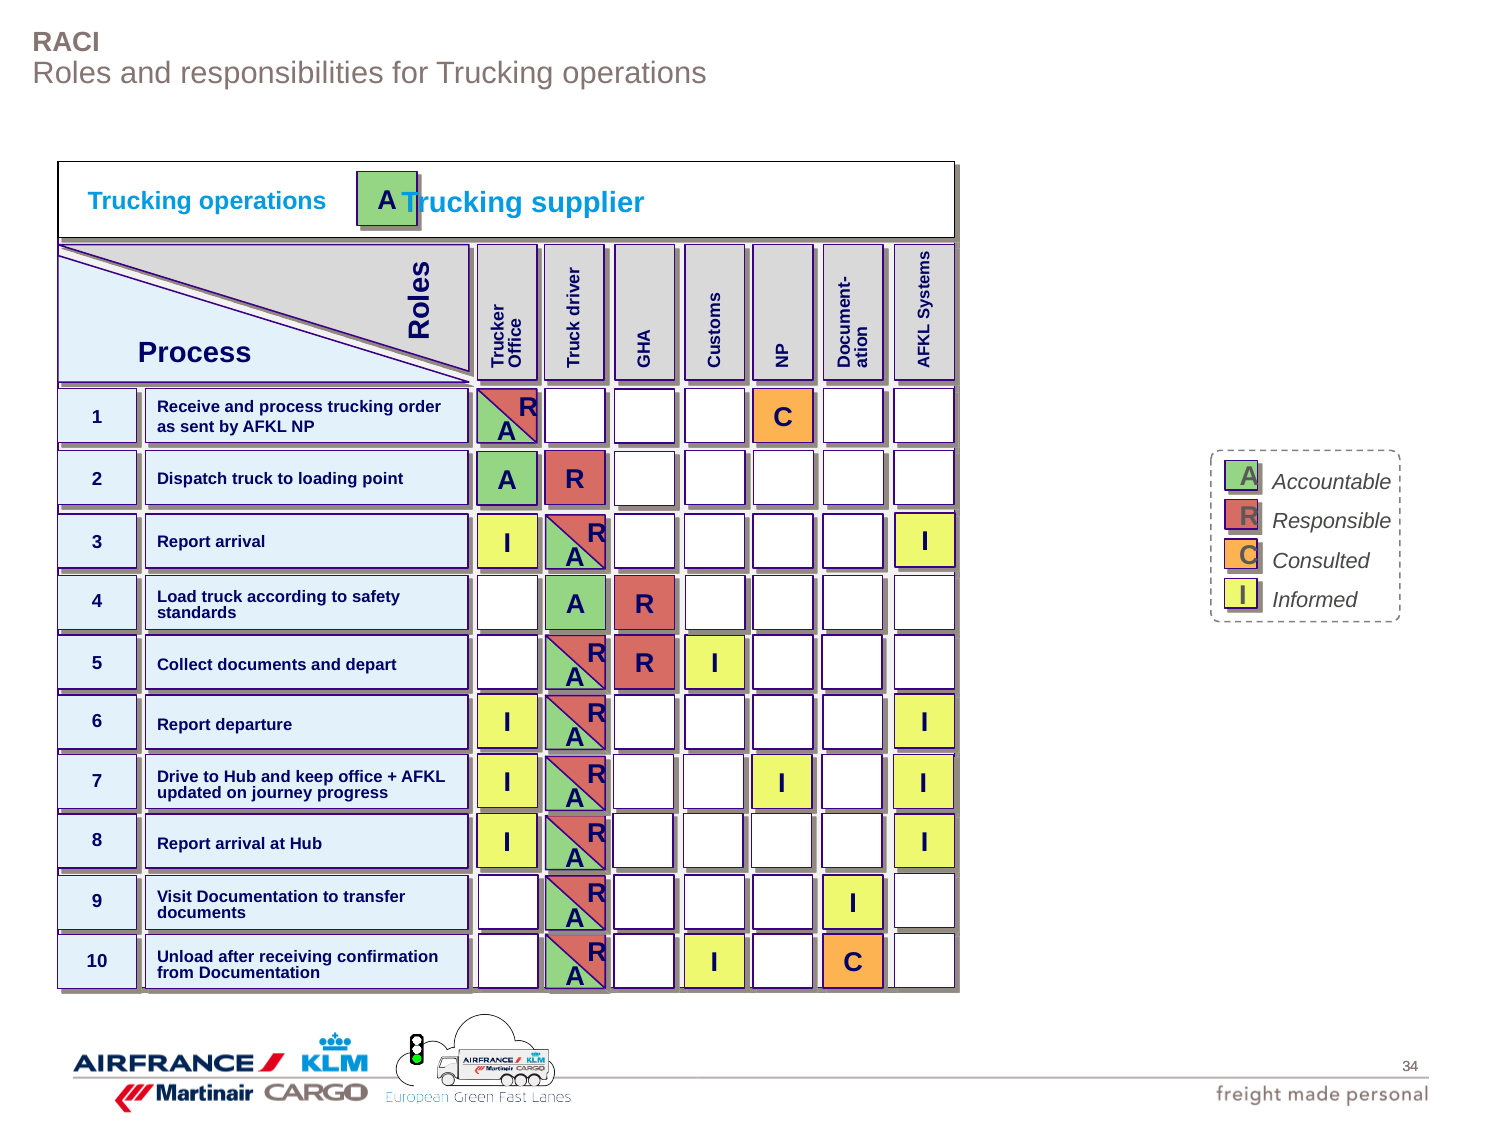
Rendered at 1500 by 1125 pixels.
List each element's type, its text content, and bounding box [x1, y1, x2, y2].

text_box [545, 934, 606, 989]
text_box I [894, 813, 955, 868]
text_box 2 [57, 450, 137, 505]
text_box 6 [57, 695, 137, 749]
text_box [822, 575, 883, 630]
text_box Document-ation [823, 244, 884, 381]
text_box [753, 575, 814, 630]
text_box [614, 695, 675, 749]
text_box Trucking supplier [401, 183, 707, 219]
text_box 8 [57, 814, 137, 869]
text_box [894, 450, 954, 505]
text_box C [753, 388, 814, 443]
text_box [894, 634, 955, 689]
text_box R [545, 450, 605, 505]
text_box [752, 933, 813, 988]
picture [0, 1013, 1500, 1125]
text_box [752, 874, 813, 929]
text_box [478, 874, 539, 929]
text_box [613, 813, 673, 868]
text_box [684, 695, 745, 749]
text_box [684, 514, 745, 569]
text_box Report arrival [145, 514, 469, 569]
text_box Customs [684, 244, 745, 381]
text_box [545, 514, 606, 569]
text_box Truck driver [544, 244, 605, 381]
text_box Receive and process trucking order as sent by AFKL NP [145, 388, 469, 443]
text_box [477, 388, 537, 443]
text_box I [477, 753, 538, 808]
text_box 1 [57, 388, 137, 443]
title RACI Roles and responsibilities for Trucking operations [17, 19, 1312, 136]
text_box [751, 813, 812, 868]
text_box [545, 635, 606, 690]
text_box Report arrival at Hub [145, 814, 469, 869]
text_box [753, 450, 814, 505]
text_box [545, 756, 606, 811]
text_box [821, 634, 882, 689]
text_box [753, 695, 814, 749]
text_box I [477, 813, 537, 868]
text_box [545, 875, 606, 930]
text_box R [614, 575, 675, 630]
text_box [477, 575, 538, 630]
text_box AFKL Systems [894, 244, 955, 381]
text_box I [893, 754, 954, 809]
text_box [614, 933, 675, 988]
text_box Visit Documentation to transfer documents [145, 875, 469, 930]
text_box [894, 933, 955, 988]
text_box I [895, 512, 955, 567]
text_box Roles [57, 244, 469, 372]
text_box I [477, 694, 538, 748]
text_box [613, 754, 674, 809]
text_box [752, 514, 813, 569]
text_box Load truck according to safety standards [145, 575, 469, 630]
text_box I [684, 933, 745, 988]
text_box 10 [57, 934, 137, 989]
text_box 7 [57, 754, 137, 809]
text_box [823, 514, 883, 568]
text_box A [477, 451, 537, 506]
text_box R [614, 634, 675, 689]
text_box 9 [57, 875, 137, 930]
text_box [57, 238, 955, 988]
text_box NP [753, 244, 813, 381]
text_box [684, 874, 745, 929]
text_box [683, 813, 744, 868]
text_box [823, 388, 884, 443]
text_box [545, 815, 606, 870]
text_box Unload after receiving confirmation from Documentation [145, 934, 469, 989]
text_box [894, 388, 954, 443]
text_box I [477, 514, 538, 569]
text_box Collect documents and depart [145, 634, 469, 689]
text_box [683, 754, 744, 809]
text_box [753, 634, 814, 689]
text_box A [545, 575, 606, 630]
text_box [614, 514, 675, 569]
text_box 5 [57, 634, 137, 689]
text_box Report departure [145, 695, 469, 749]
text_box [477, 634, 538, 689]
text_box [478, 933, 539, 988]
text_box [614, 388, 675, 443]
text_box [822, 754, 883, 809]
text_box [614, 451, 675, 506]
text_box [685, 575, 746, 630]
text_box Process [57, 255, 469, 383]
text_box 4 [57, 575, 137, 630]
text_box [894, 575, 955, 630]
text_box I [752, 754, 812, 809]
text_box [1210, 450, 1400, 622]
text_box [545, 388, 605, 443]
text_box [823, 450, 884, 505]
text_box [685, 450, 746, 505]
text_box Drive to Hub and keep office + AFKL updated on journey progress [145, 754, 469, 809]
text_box [821, 813, 882, 868]
text_box I [894, 693, 955, 748]
text_box [614, 874, 675, 929]
text_box Dispatch truck to loading point [145, 450, 469, 505]
text_box GHA [614, 244, 675, 381]
text_box 3 [57, 514, 137, 569]
text_box I [823, 874, 883, 929]
text_box Trucking operations [57, 161, 955, 238]
text_box [822, 695, 883, 749]
text_box I [684, 634, 745, 689]
text_box C [823, 933, 883, 988]
text_box Trucker Office [477, 244, 537, 381]
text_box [545, 695, 606, 750]
text_box [894, 873, 955, 928]
text_box A [357, 171, 417, 226]
text_box [684, 388, 745, 443]
